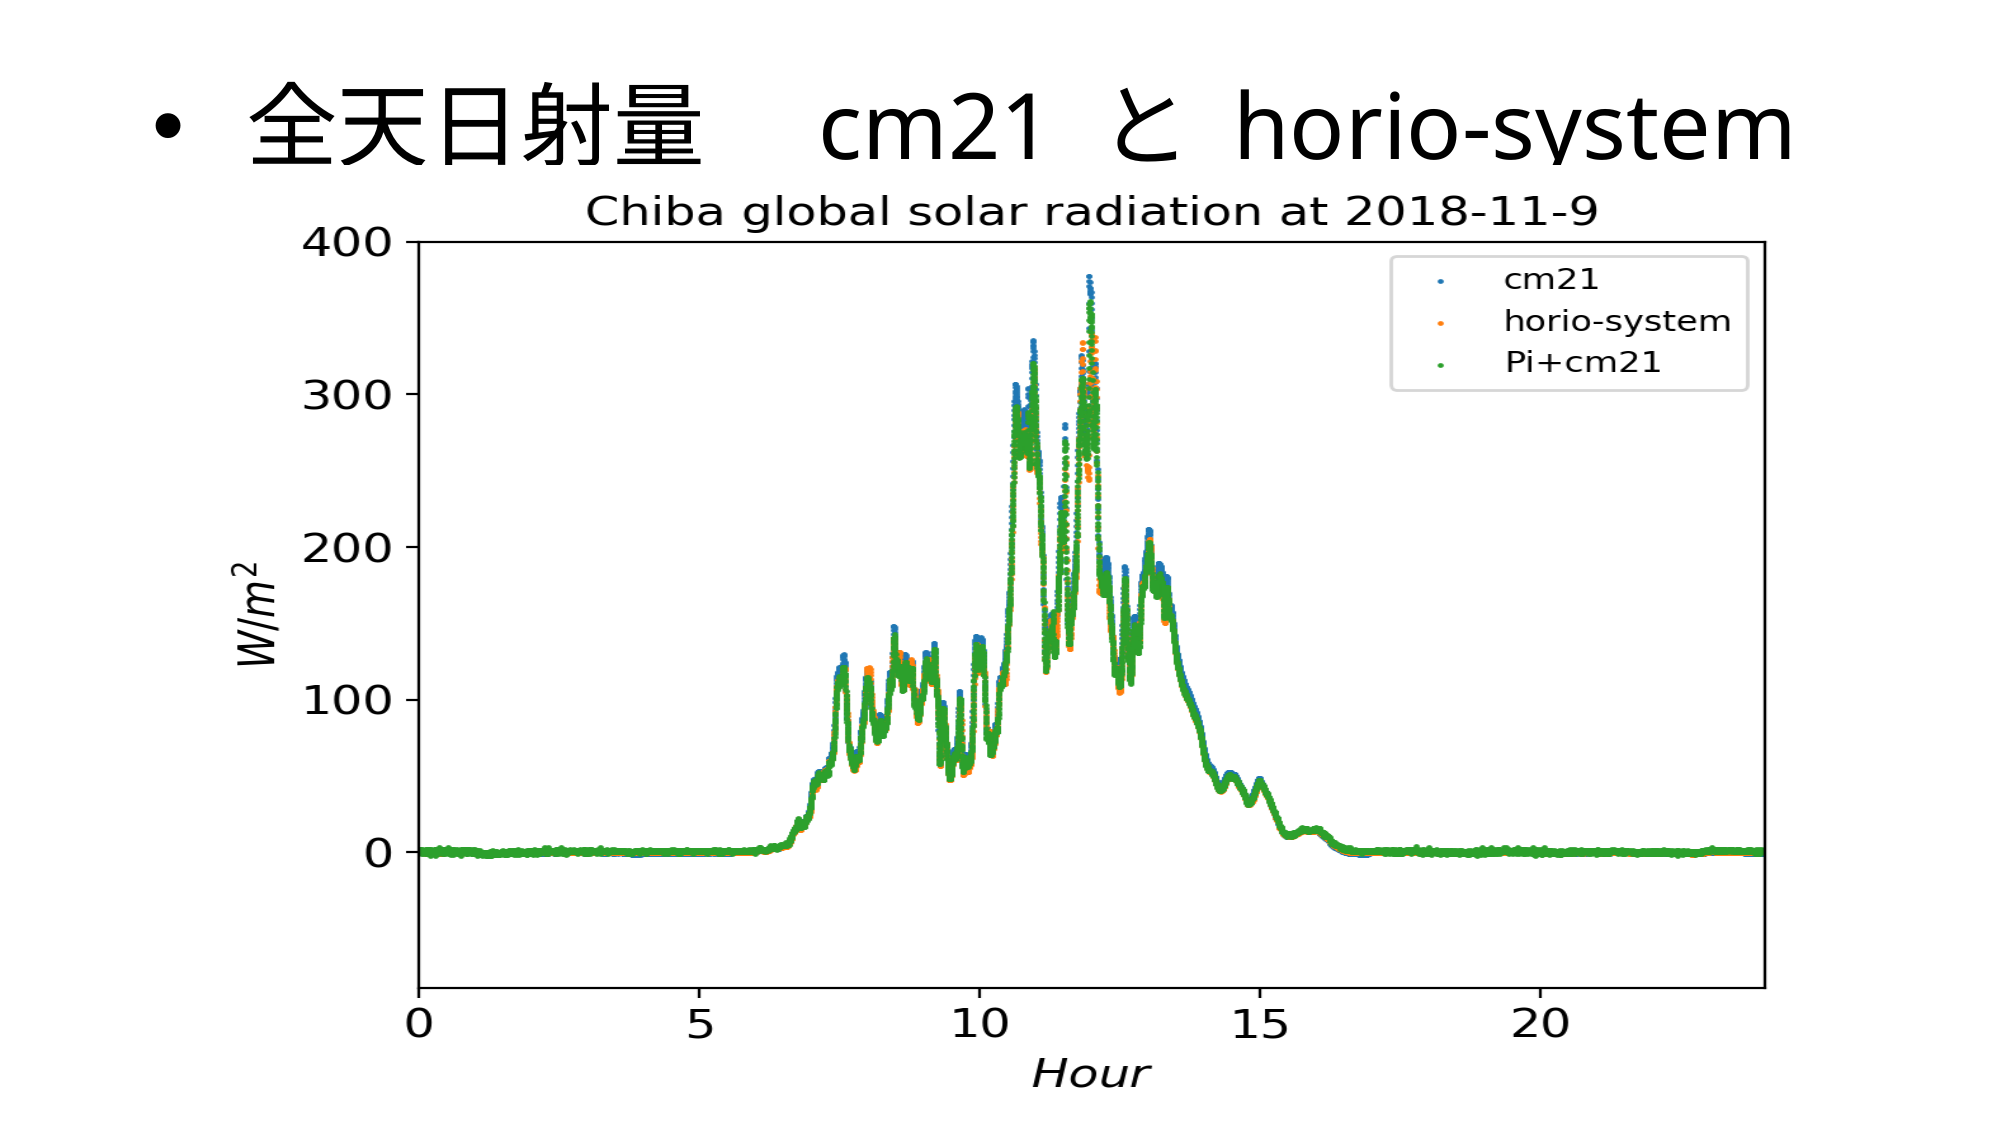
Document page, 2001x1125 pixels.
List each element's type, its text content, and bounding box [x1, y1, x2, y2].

title 全天日射量 cm21 と horio-system [137, 59, 1863, 201]
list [188, 165, 1812, 1125]
